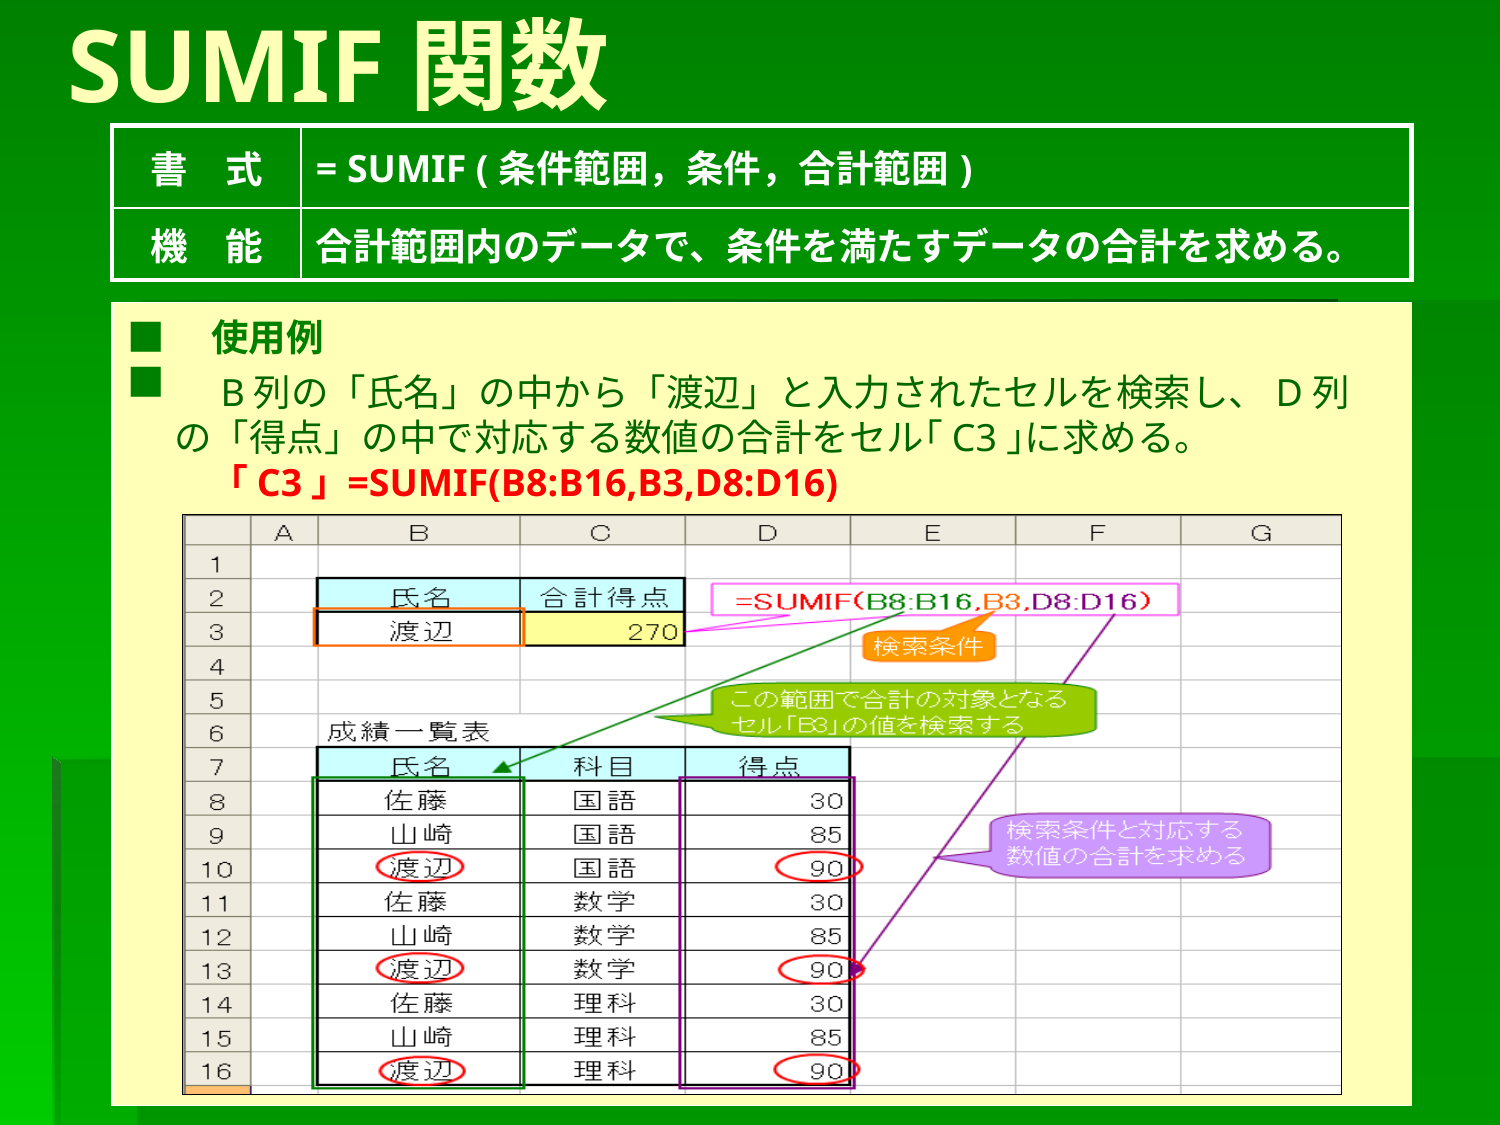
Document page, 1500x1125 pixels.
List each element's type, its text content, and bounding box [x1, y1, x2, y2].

table_header 書 式 [114, 128, 300, 207]
text_box [112, 302, 1412, 1106]
table_cell 合計範囲内のデータで、条件を満たすデータの合計を求める。 [302, 209, 1409, 278]
table_header = SUMIF (条件範囲，条件，合計範囲) [302, 128, 1409, 207]
table_cell 機 能 [114, 209, 300, 278]
text_box ■ 使用例 ■ [112, 306, 382, 412]
text_box B列の「氏名」の中から「渡辺」と入力されたセルを検索し、D列の「得点」の中で対応する数値の合計をセル｢C3｣に求める。 ｢C3｣ =SUMIF(B8:B16,B3,D8:D16) [159, 361, 1365, 512]
title SUMIF関数 [0, 0, 1500, 126]
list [183, 515, 1341, 1094]
